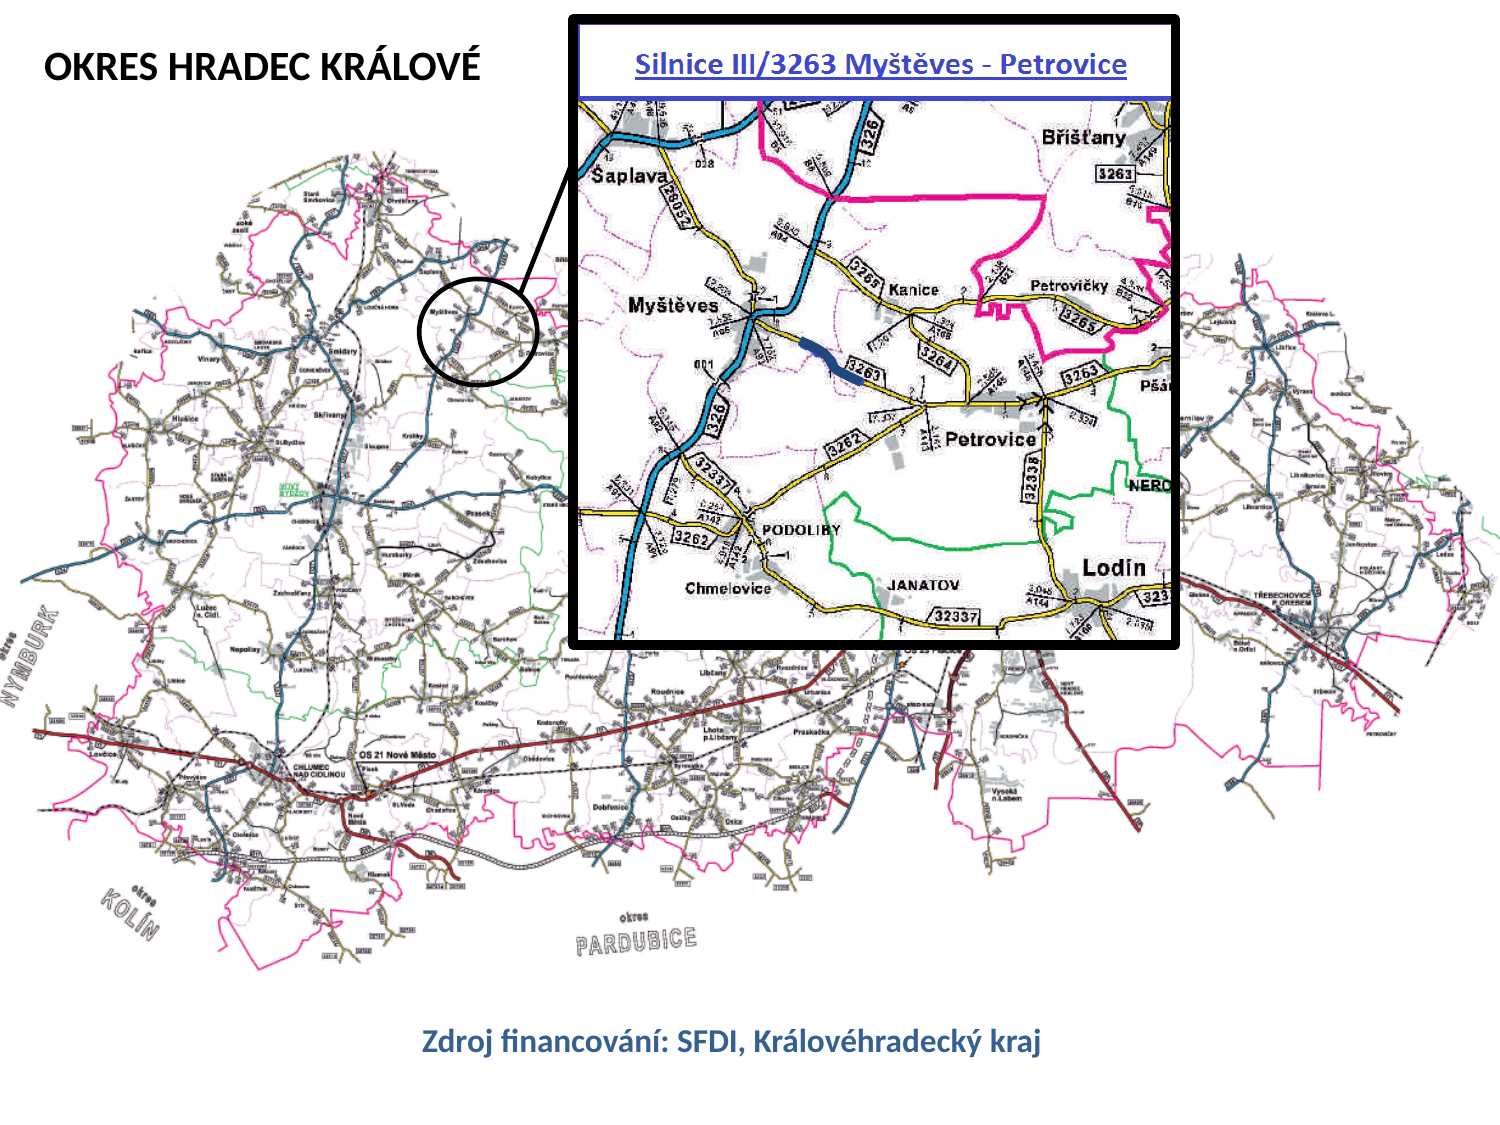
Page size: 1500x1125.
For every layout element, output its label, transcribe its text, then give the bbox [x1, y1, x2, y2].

text_box OKRES HRADEC KRÁLOVÉ [29, 30, 526, 88]
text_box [519, 160, 567, 295]
picture [0, 18, 1500, 1015]
text_box Zdroj financování: SFDI, Královéhradecký kraj [407, 1022, 1069, 1066]
